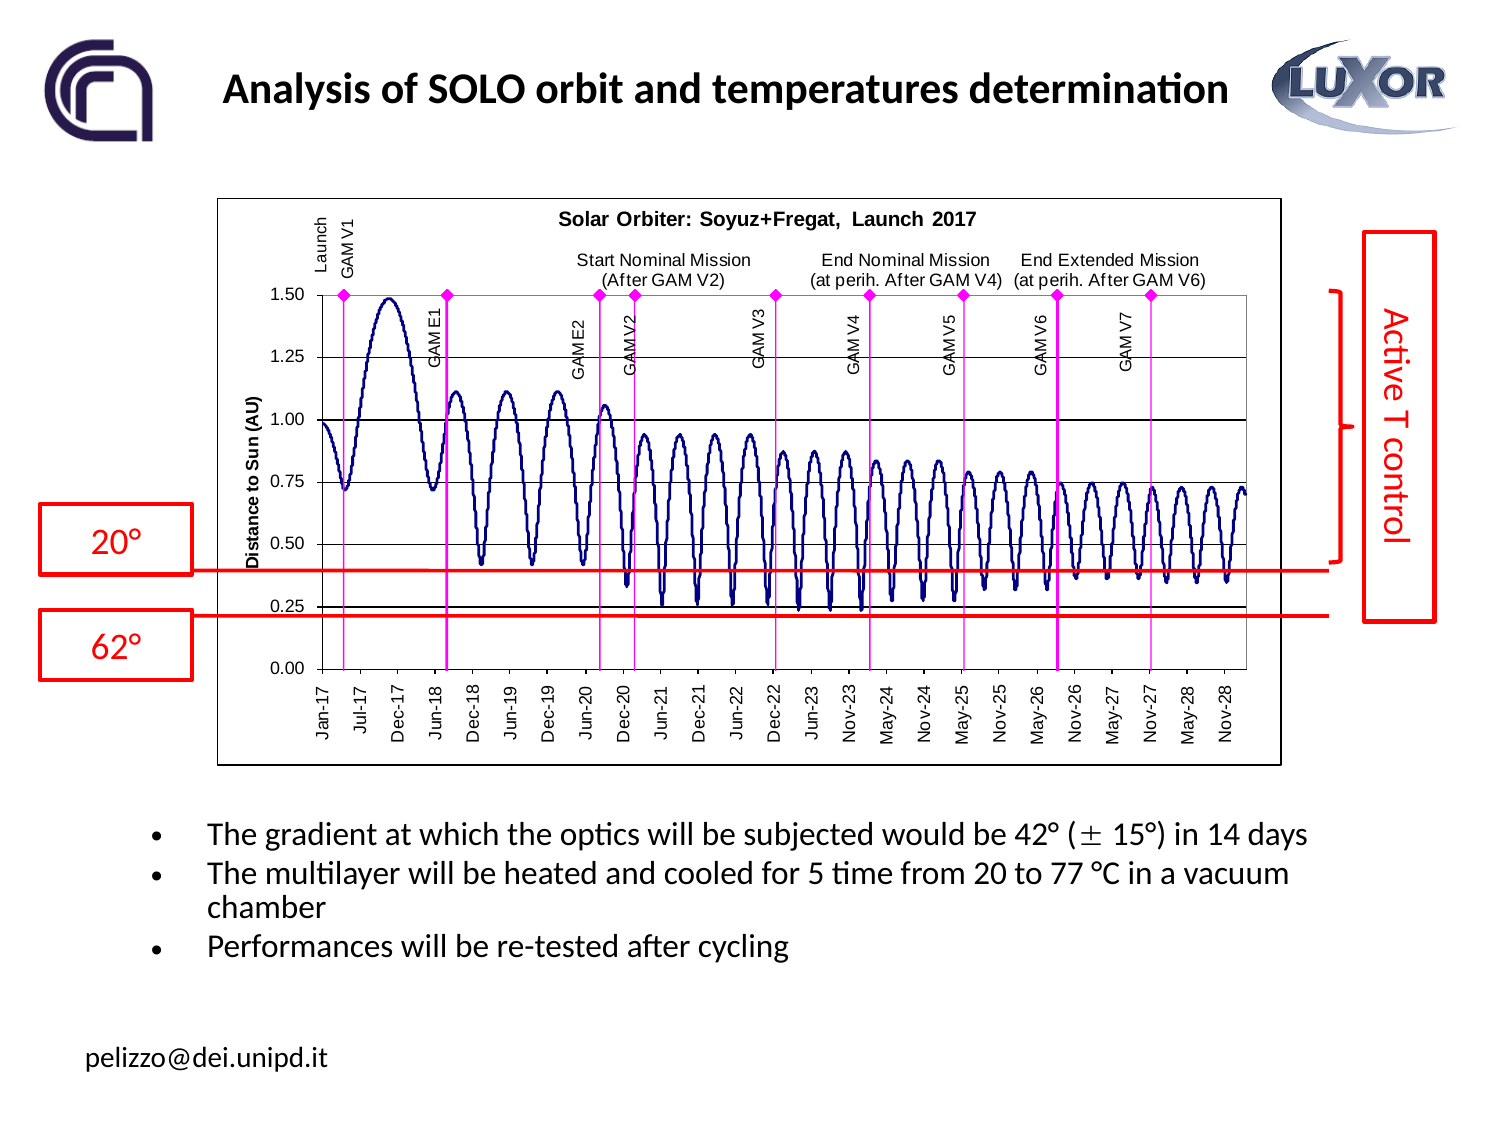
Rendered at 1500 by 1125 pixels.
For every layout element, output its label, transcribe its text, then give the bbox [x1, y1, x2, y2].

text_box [39, 195, 1329, 766]
text_box [1335, 290, 1354, 563]
list The gradient at which the optics will be subjected would be 42° ( 15°) in 14 days The multilayer will be heated and cooled for 5 time from 20 to 77 °C in a vacuum chamber Performances will be re-tested after cycling [135, 812, 1388, 1047]
picture [1265, 35, 1465, 138]
title Analysis of SOLO orbit and temperatures determination [187, 45, 1266, 141]
picture [23, 23, 176, 153]
text_box Active T control [1362, 230, 1437, 624]
